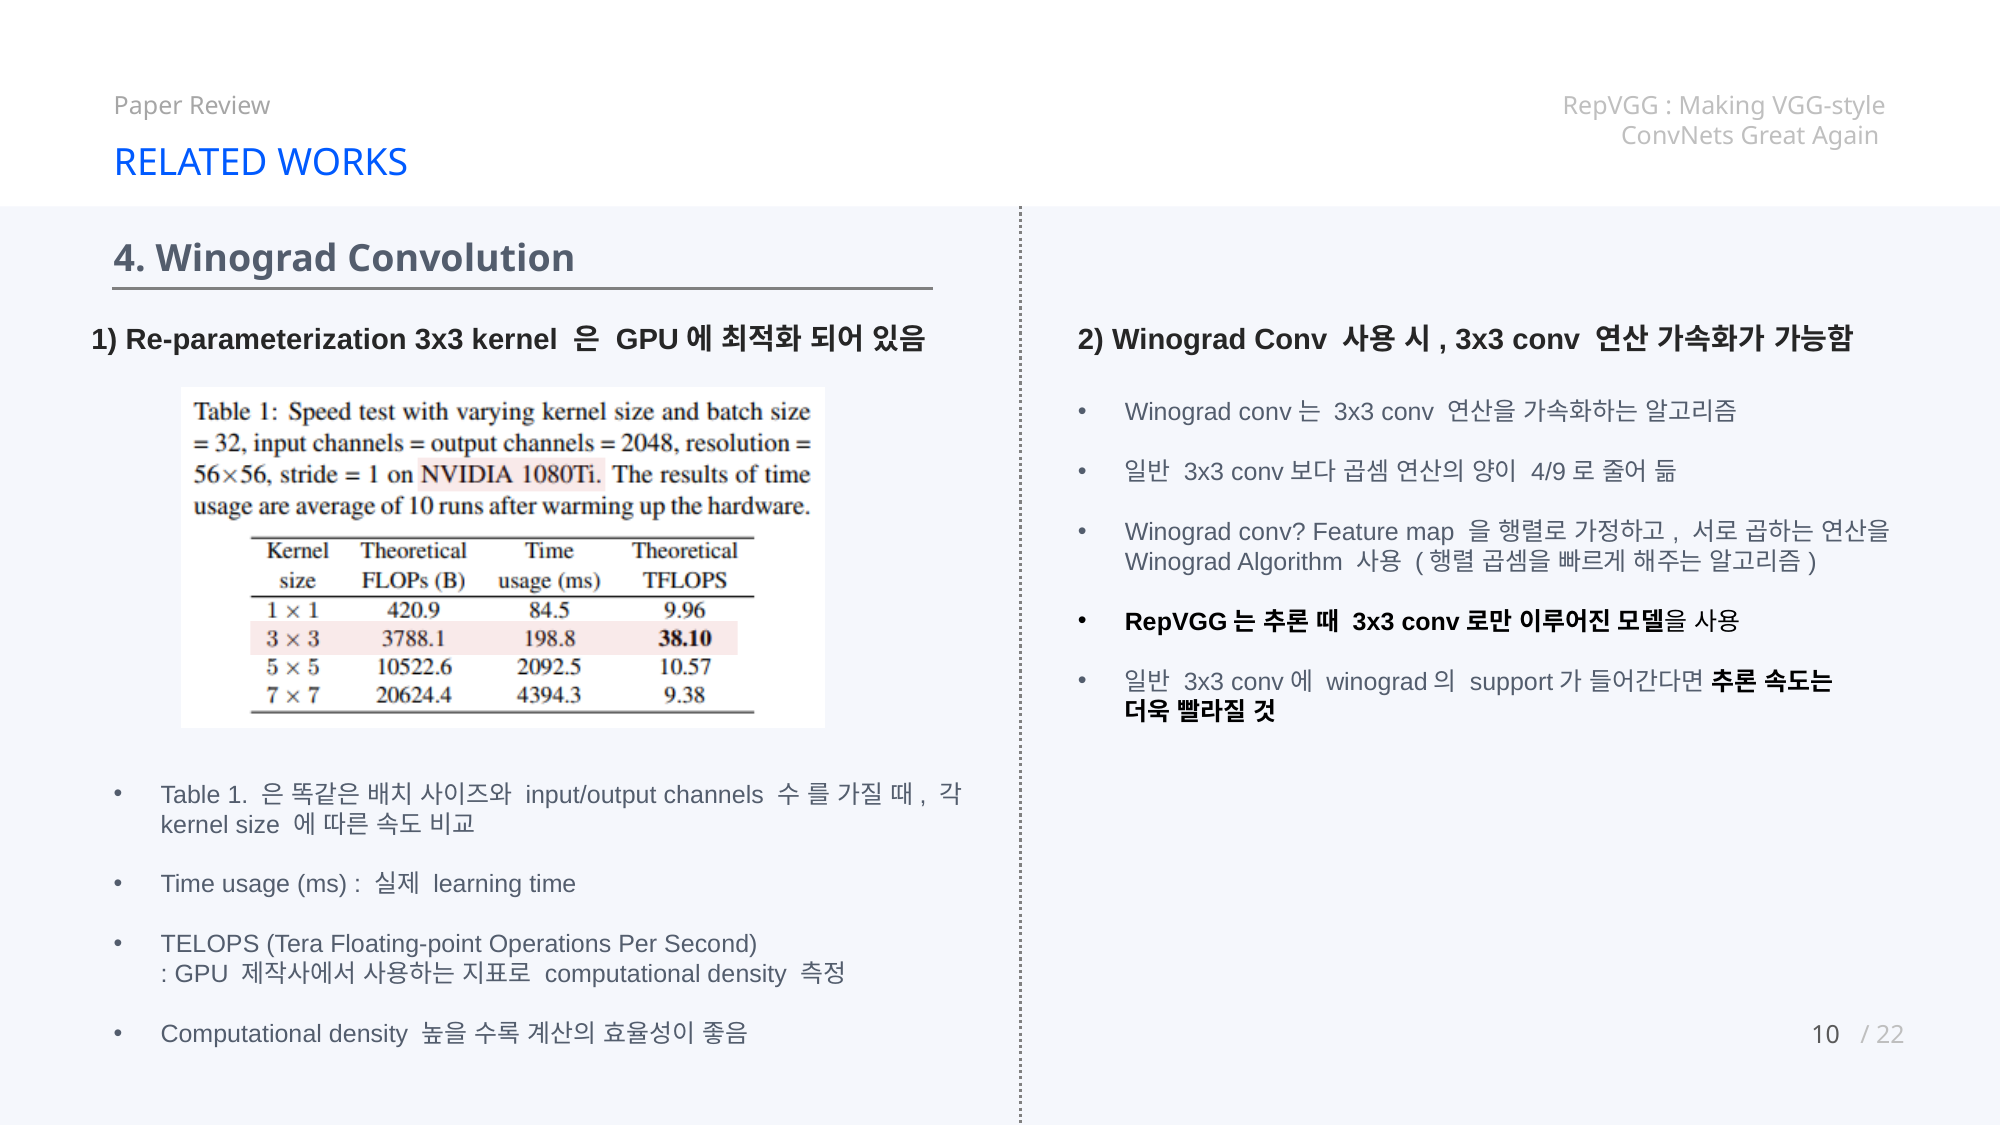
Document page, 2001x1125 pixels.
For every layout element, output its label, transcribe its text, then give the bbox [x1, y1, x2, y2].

text_box 2) Winograd Conv 사용 시, 3x3 conv 연산 가속화가 가능함 [1063, 302, 1916, 358]
text_box / 22 [1827, 1011, 1920, 1057]
text_box 1) Re-parameterization 3x3 kernel 은 GPU에 최적화 되어 있음 [76, 302, 956, 363]
picture [181, 387, 825, 728]
text_box 10 [1751, 1011, 1855, 1061]
text_box RepVGG : Making VGG-style ConvNets Great Again [1507, 82, 1901, 157]
text_box RELATED WORKS [99, 130, 453, 191]
text_box 4. Winograd Convolution [98, 226, 879, 302]
text_box [0, 205, 2000, 1125]
text_box Paper Review [99, 82, 571, 128]
text_box Winograd conv는 3x3 conv 연산을 가속화하는 알고리즘 일반 3x3 conv보다 곱셈 연산의 양이 4/9로 줄어 듦 Winograd conv? Feature map 을 행렬로 가정하고, 서로 곱하는 연산을 Winograd Algorithm 사용 (행렬 곱셈을 빠르게 해주는 알고리즘) RepVGG는 추론 때 3x3 conv로만 이루어진 모델을 사용 일반 3x3 conv에 winograd의 support가 들어간다면 추론 속도는 더욱 빨라질 것 [1063, 358, 1916, 733]
text_box Table 1. 은 똑같은 배치 사이즈와 input/output channels 수 를 가질 때, 각 kernel size 에 따른 속도 비교 Time usage (ms) : 실제 learning time TELOPS (Tera Floating-point Operations Per Second) : GPU 제작사에서 사용하는 지표로 computational density 측정 Computational density 높을 수록 계산의 효율성이 좋음 [98, 740, 979, 1055]
